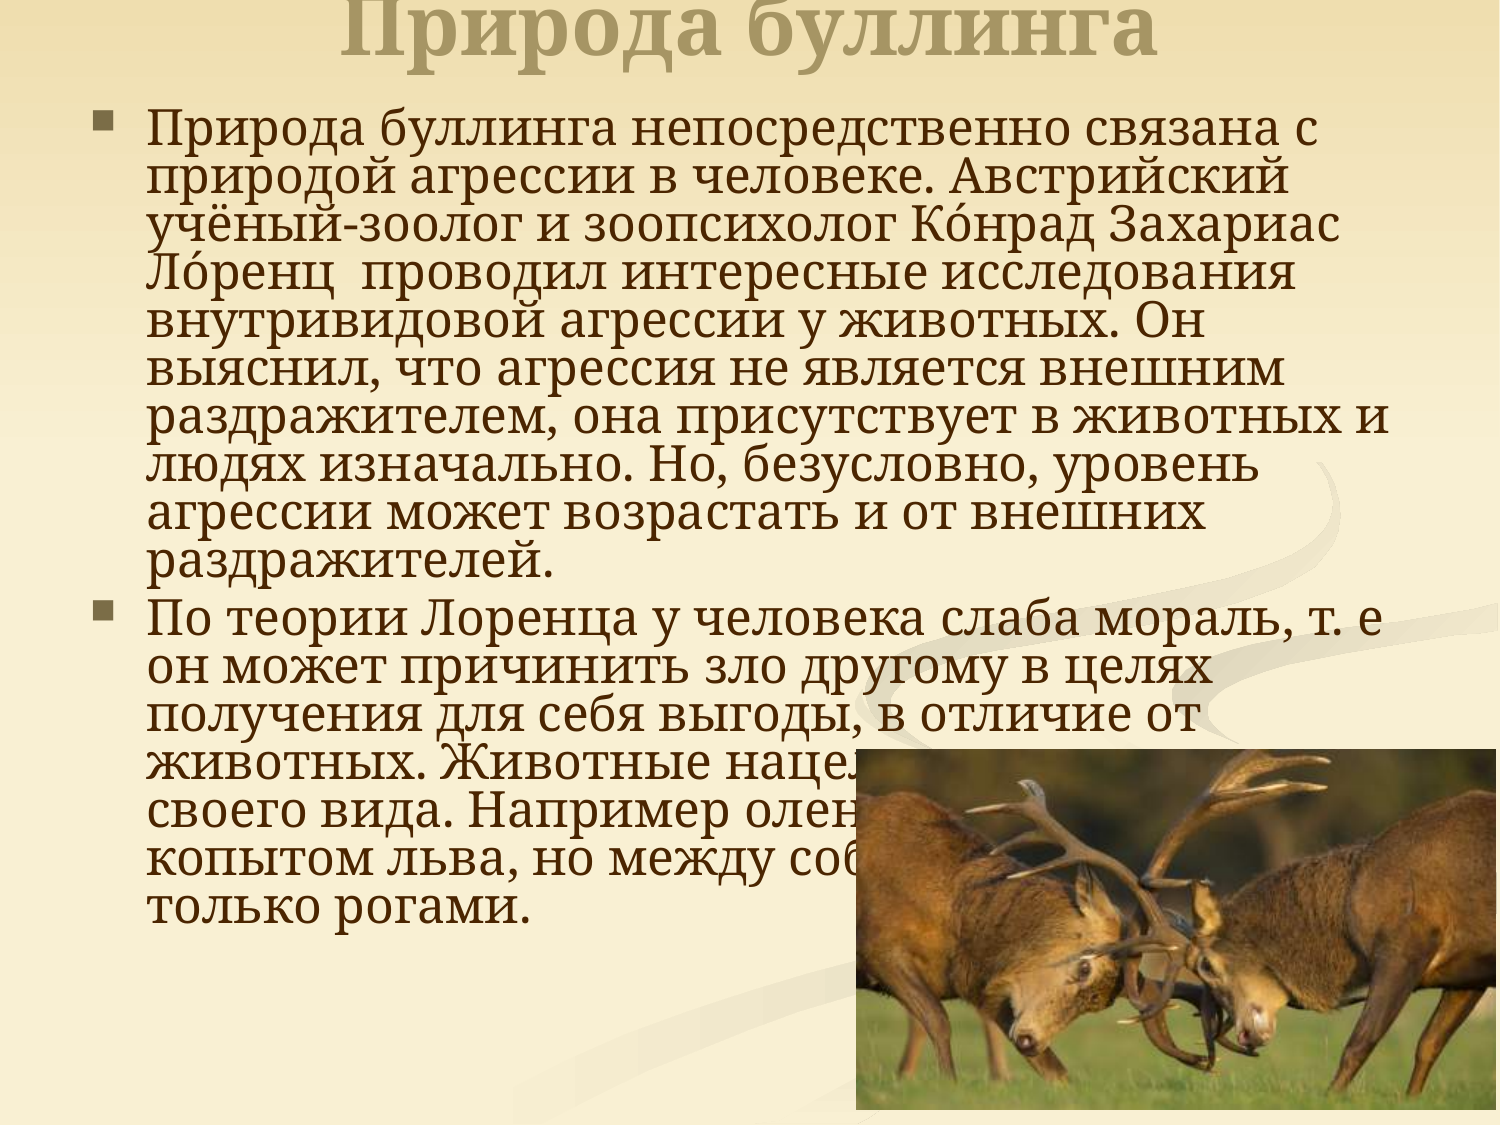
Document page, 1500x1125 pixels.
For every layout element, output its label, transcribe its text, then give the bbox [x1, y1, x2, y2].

list Природа буллинга непосредственно связана с природой агрессии в человеке. Австрийский учёный-зоолог и зоопсихолог Ко́нрад Захариас Ло́ренц проводил интересные исследования внутривидовой агрессии у животных. Он выяснил, что агрессия не является внешним раздражителем, она присутствует в животных и людях изначально. Но, безусловно, уровень агрессии может возрастать и от внешних раздражителей. По теории Лоренца у человека слаба мораль, т. е он может причинить зло другому в целях получения для себя выгоды, в отличие от животных. Животные нацелены на сохранение своего вида. Например олень может ударить копытом льва, но между собой олени борются только рогами. [75, 99, 1425, 1005]
picture [856, 749, 1496, 1110]
title Природа буллинга [75, 0, 1425, 46]
